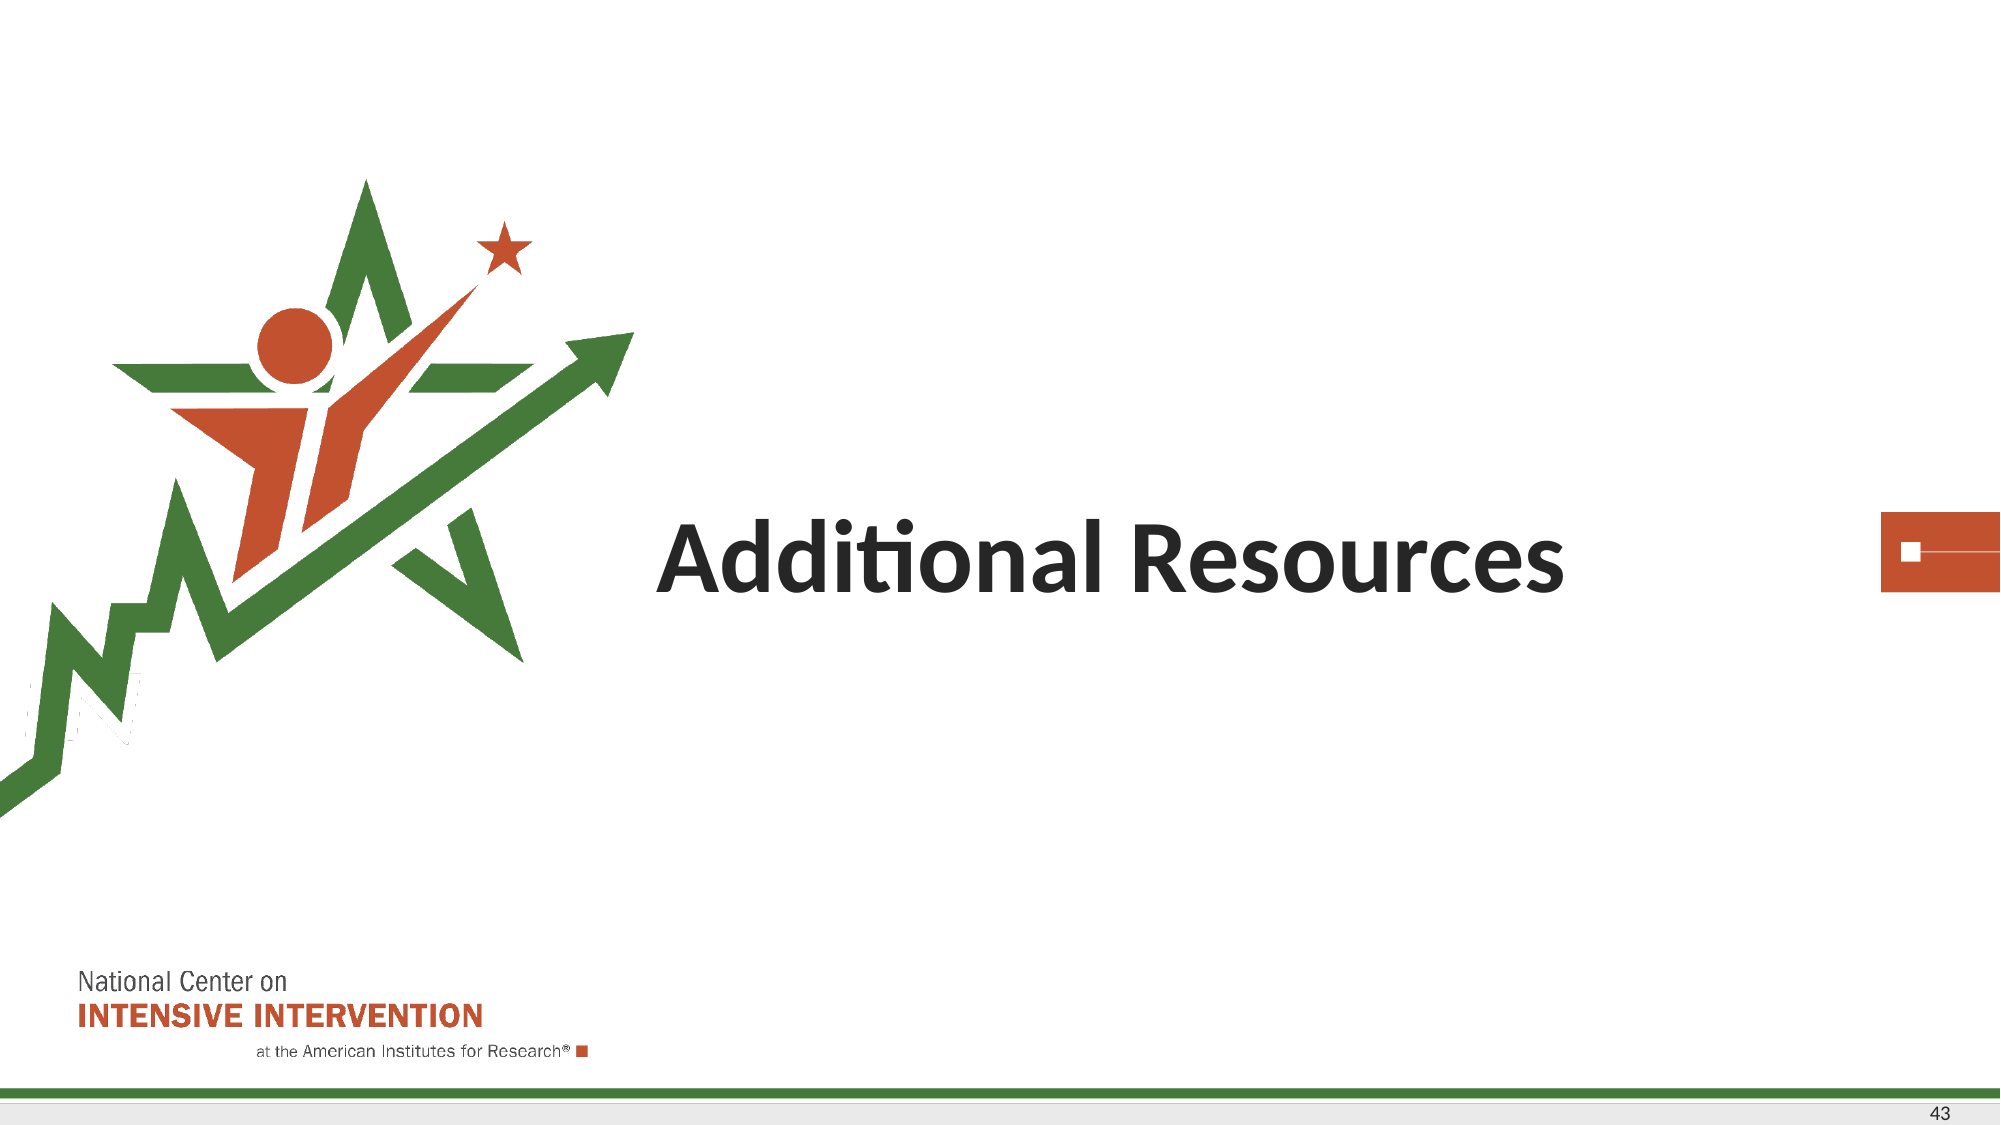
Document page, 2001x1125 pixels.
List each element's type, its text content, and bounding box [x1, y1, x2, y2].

picture [0, 0, 2000, 1125]
title Additional Resources [656, 178, 1925, 614]
slide_number 43 [1925, 1099, 1951, 1125]
